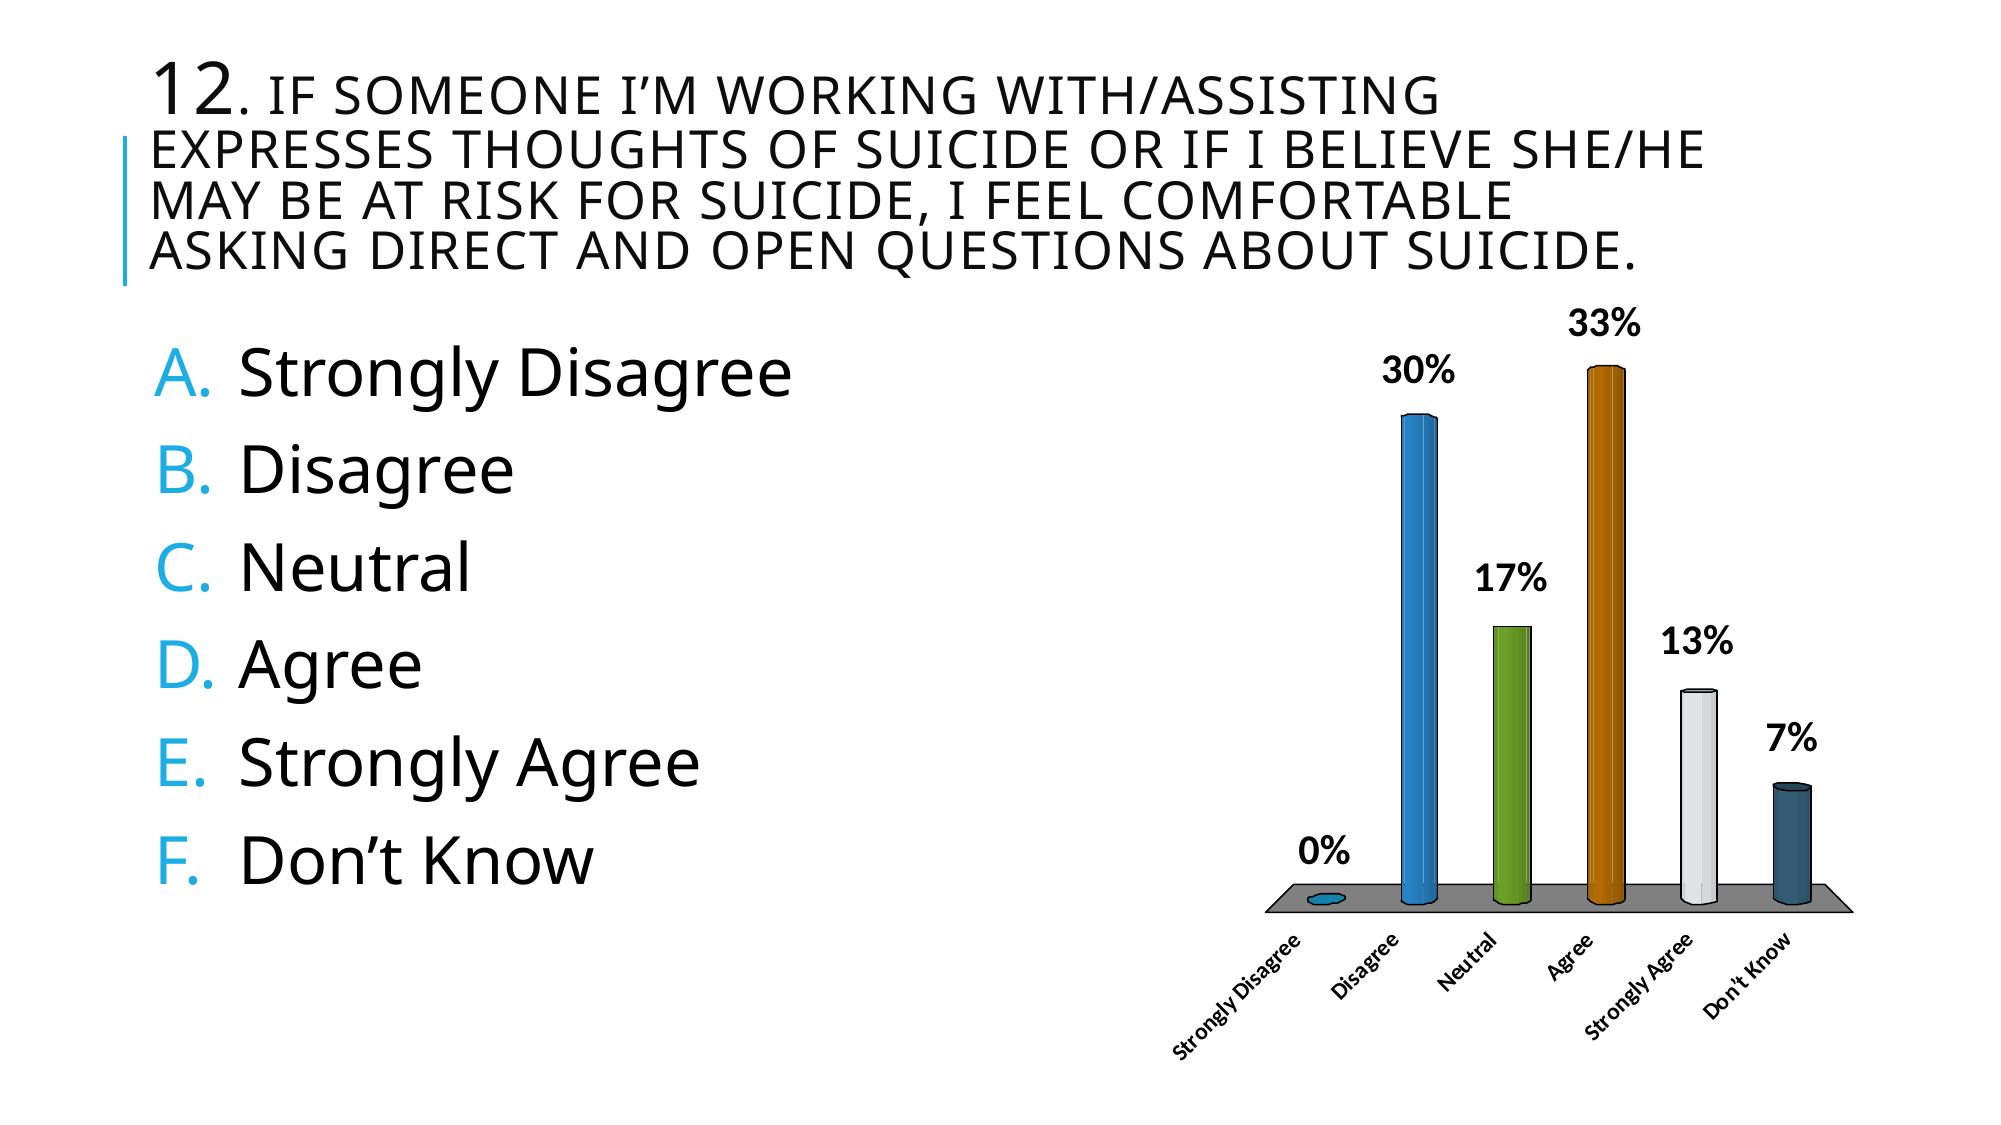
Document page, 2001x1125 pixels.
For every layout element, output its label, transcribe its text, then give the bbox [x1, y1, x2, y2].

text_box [999, 262, 2000, 1107]
title 12. If someone I’m working with/assisting expresses thoughts of suicide or if I believe she/he may be at risk for suicide, I feel comfortable asking direct and open questions about suicide. [134, 46, 1729, 293]
list Strongly Disagree Disagree Neutral Agree Strongly Agree Don’t Know [146, 321, 992, 982]
